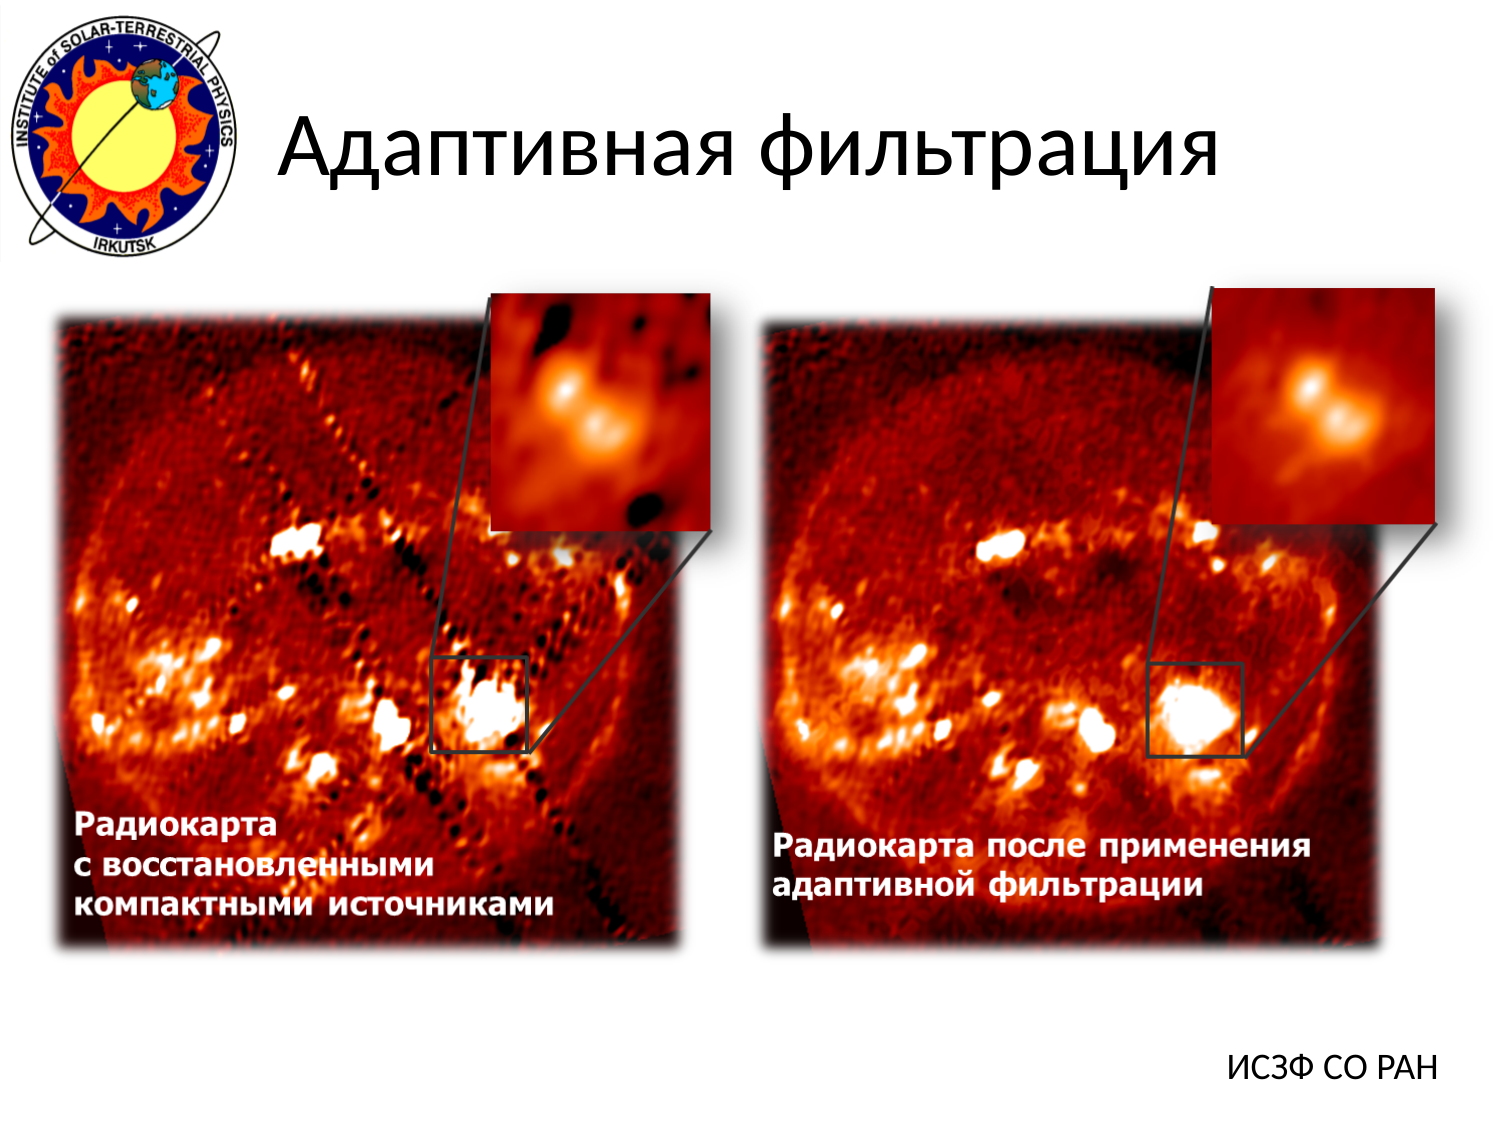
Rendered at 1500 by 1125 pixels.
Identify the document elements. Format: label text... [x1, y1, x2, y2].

title Адаптивная фильтрация [244, 45, 1425, 233]
picture [0, 4, 1500, 965]
text_box ИСЗФ СО РАН [1211, 1034, 1454, 1095]
